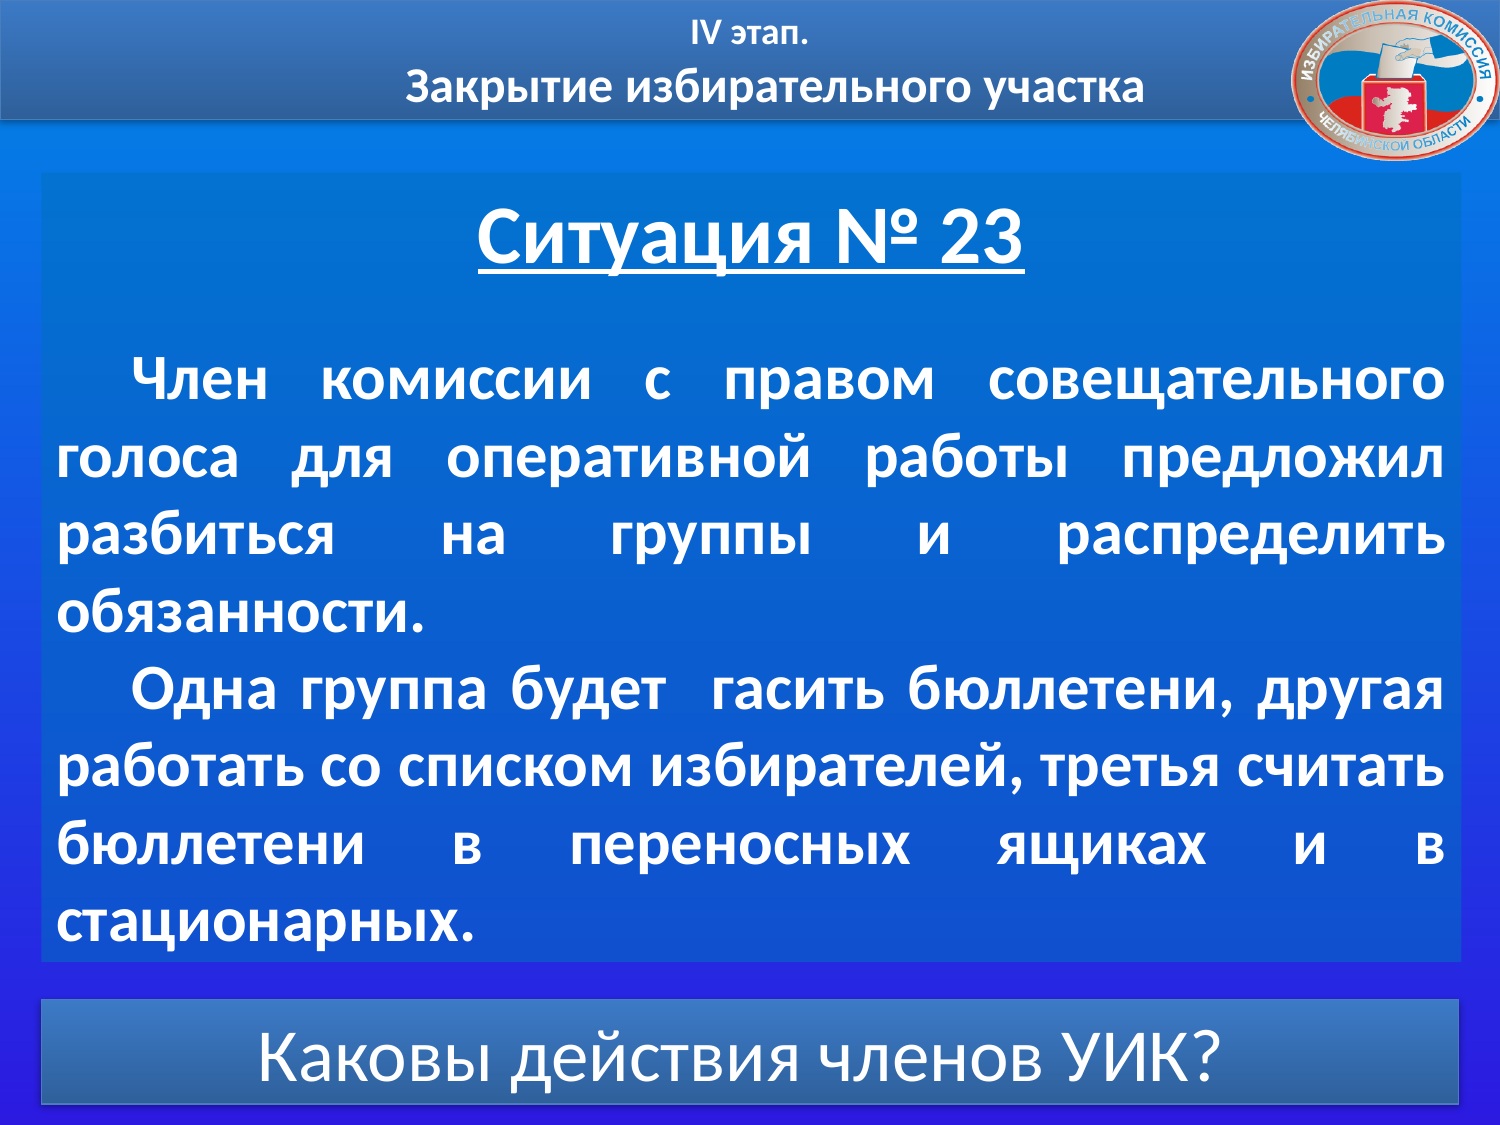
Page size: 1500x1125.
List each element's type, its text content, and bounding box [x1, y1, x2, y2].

picture [1290, 0, 1500, 162]
text_box Ситуация № 23 Член комиссии с правом совещательного голоса для оперативной работы предложил разбиться на группы и распределить обязанности. Одна группа будет гасить бюллетени, другая работать со списком избирателей, третья считать бюллетени в переносных ящиках и в стационарных. [41, 172, 1462, 963]
text_box Каковы действия членов УИК? [41, 999, 1459, 1105]
text_box IV этап. Закрытие избирательного участка [0, 0, 1288, 120]
